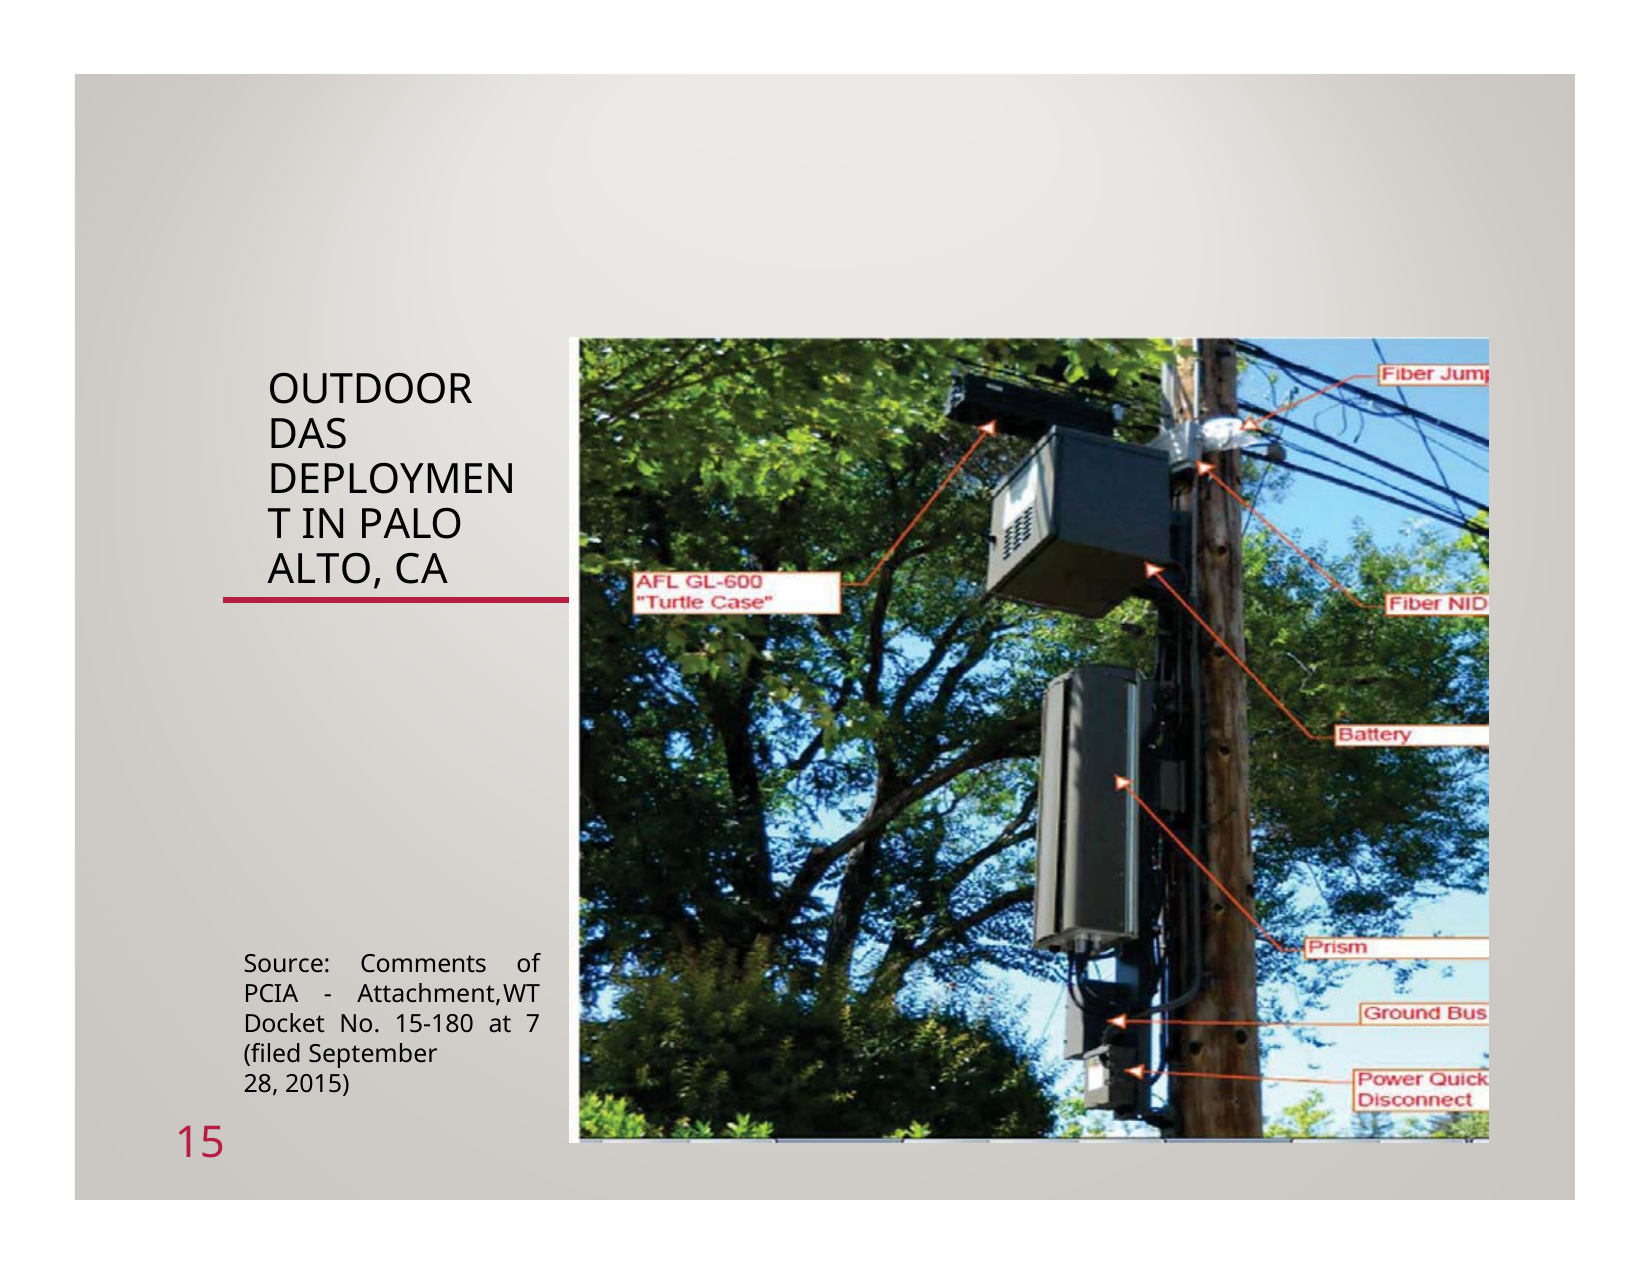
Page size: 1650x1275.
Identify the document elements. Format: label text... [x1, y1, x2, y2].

text_box OUTDOOR DAS DEPLOYMENT IN PALO ALTO, CA [265, 367, 540, 593]
picture [74, 74, 1575, 1200]
text_box [569, 337, 1489, 1143]
text_box Source: Comments of PCIA - Attachment,WT Docket No. 15-180 at 7 (filed September 28, 2015) 15 [172, 947, 541, 1166]
